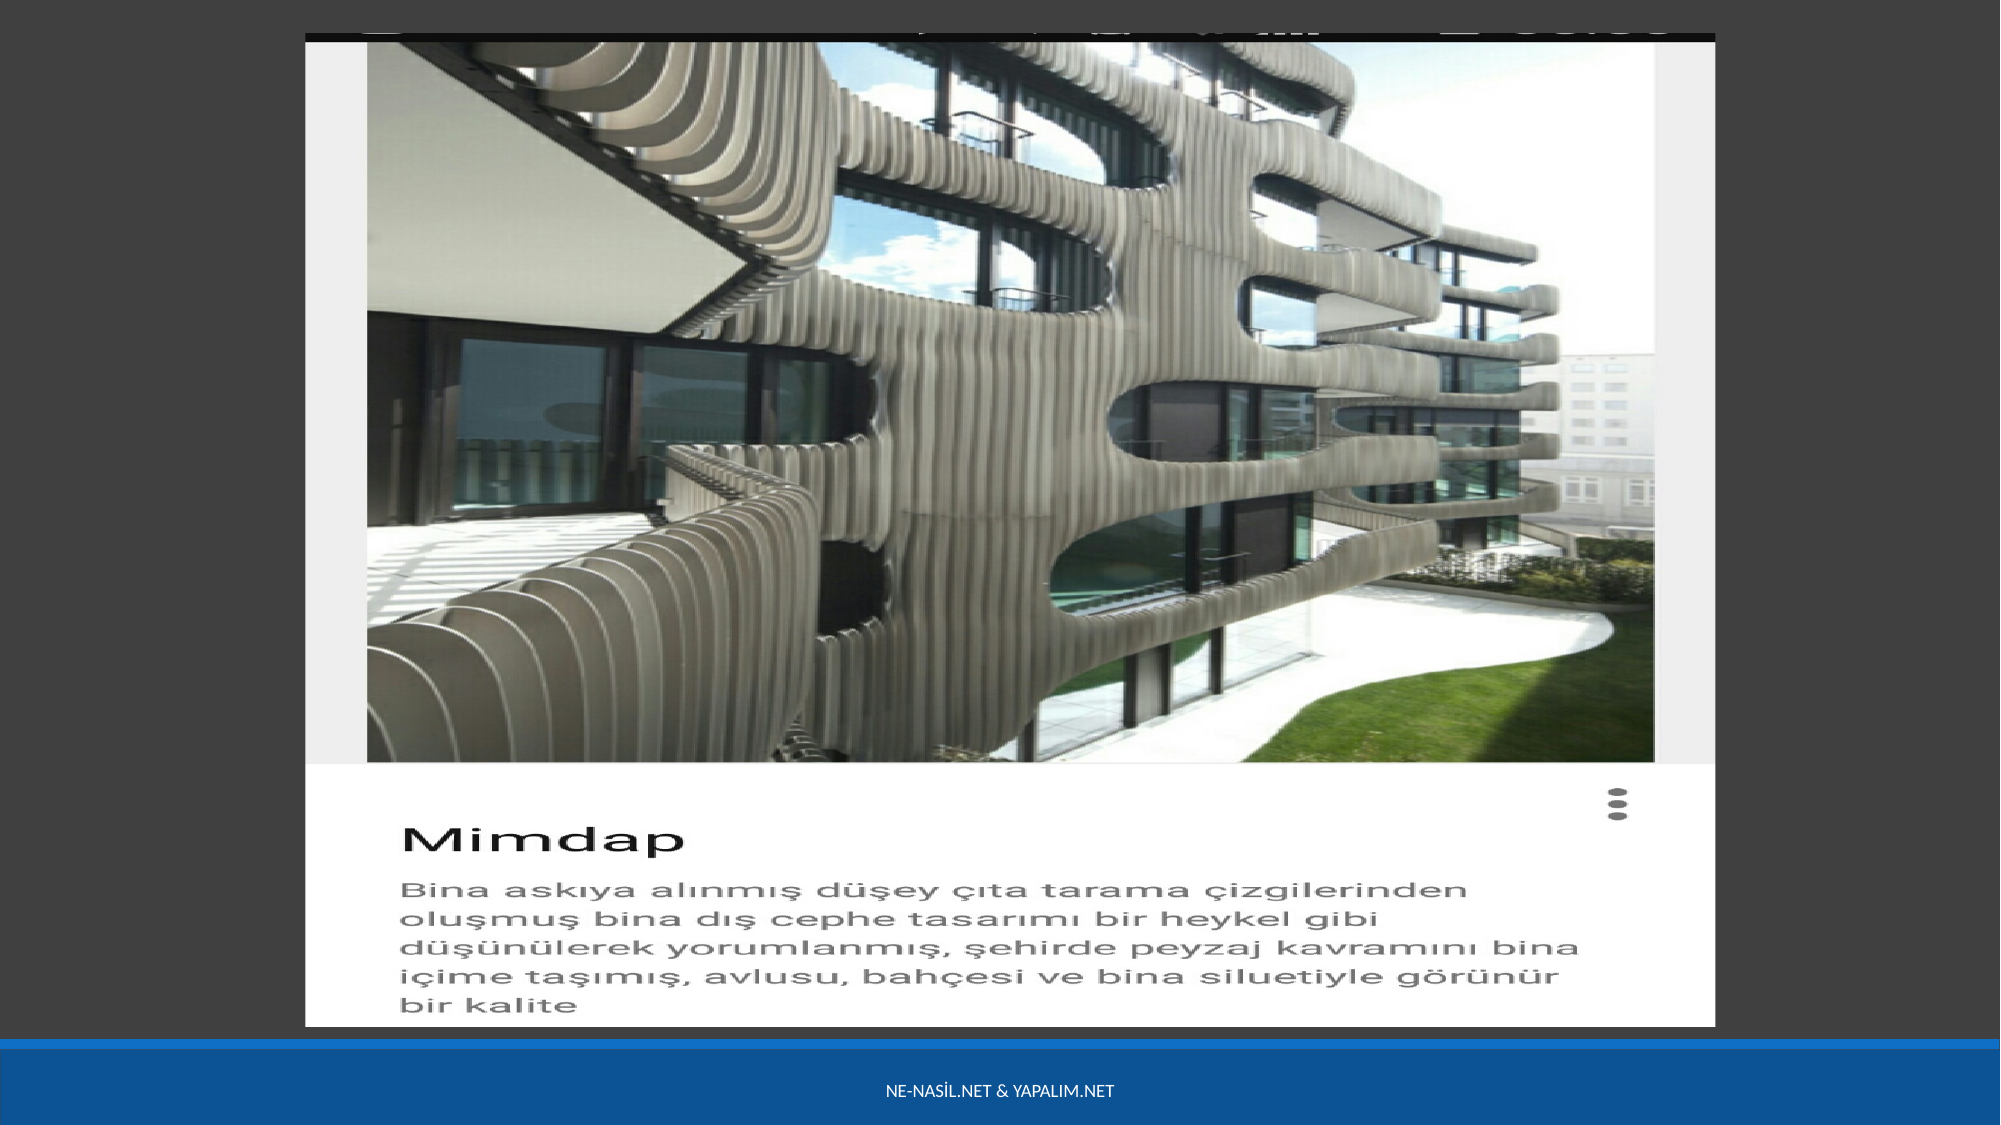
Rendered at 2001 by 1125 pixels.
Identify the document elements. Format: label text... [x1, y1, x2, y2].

footer Ne-nasil.net & yapalım.net [604, 1059, 1396, 1120]
picture [304, 32, 1716, 1028]
